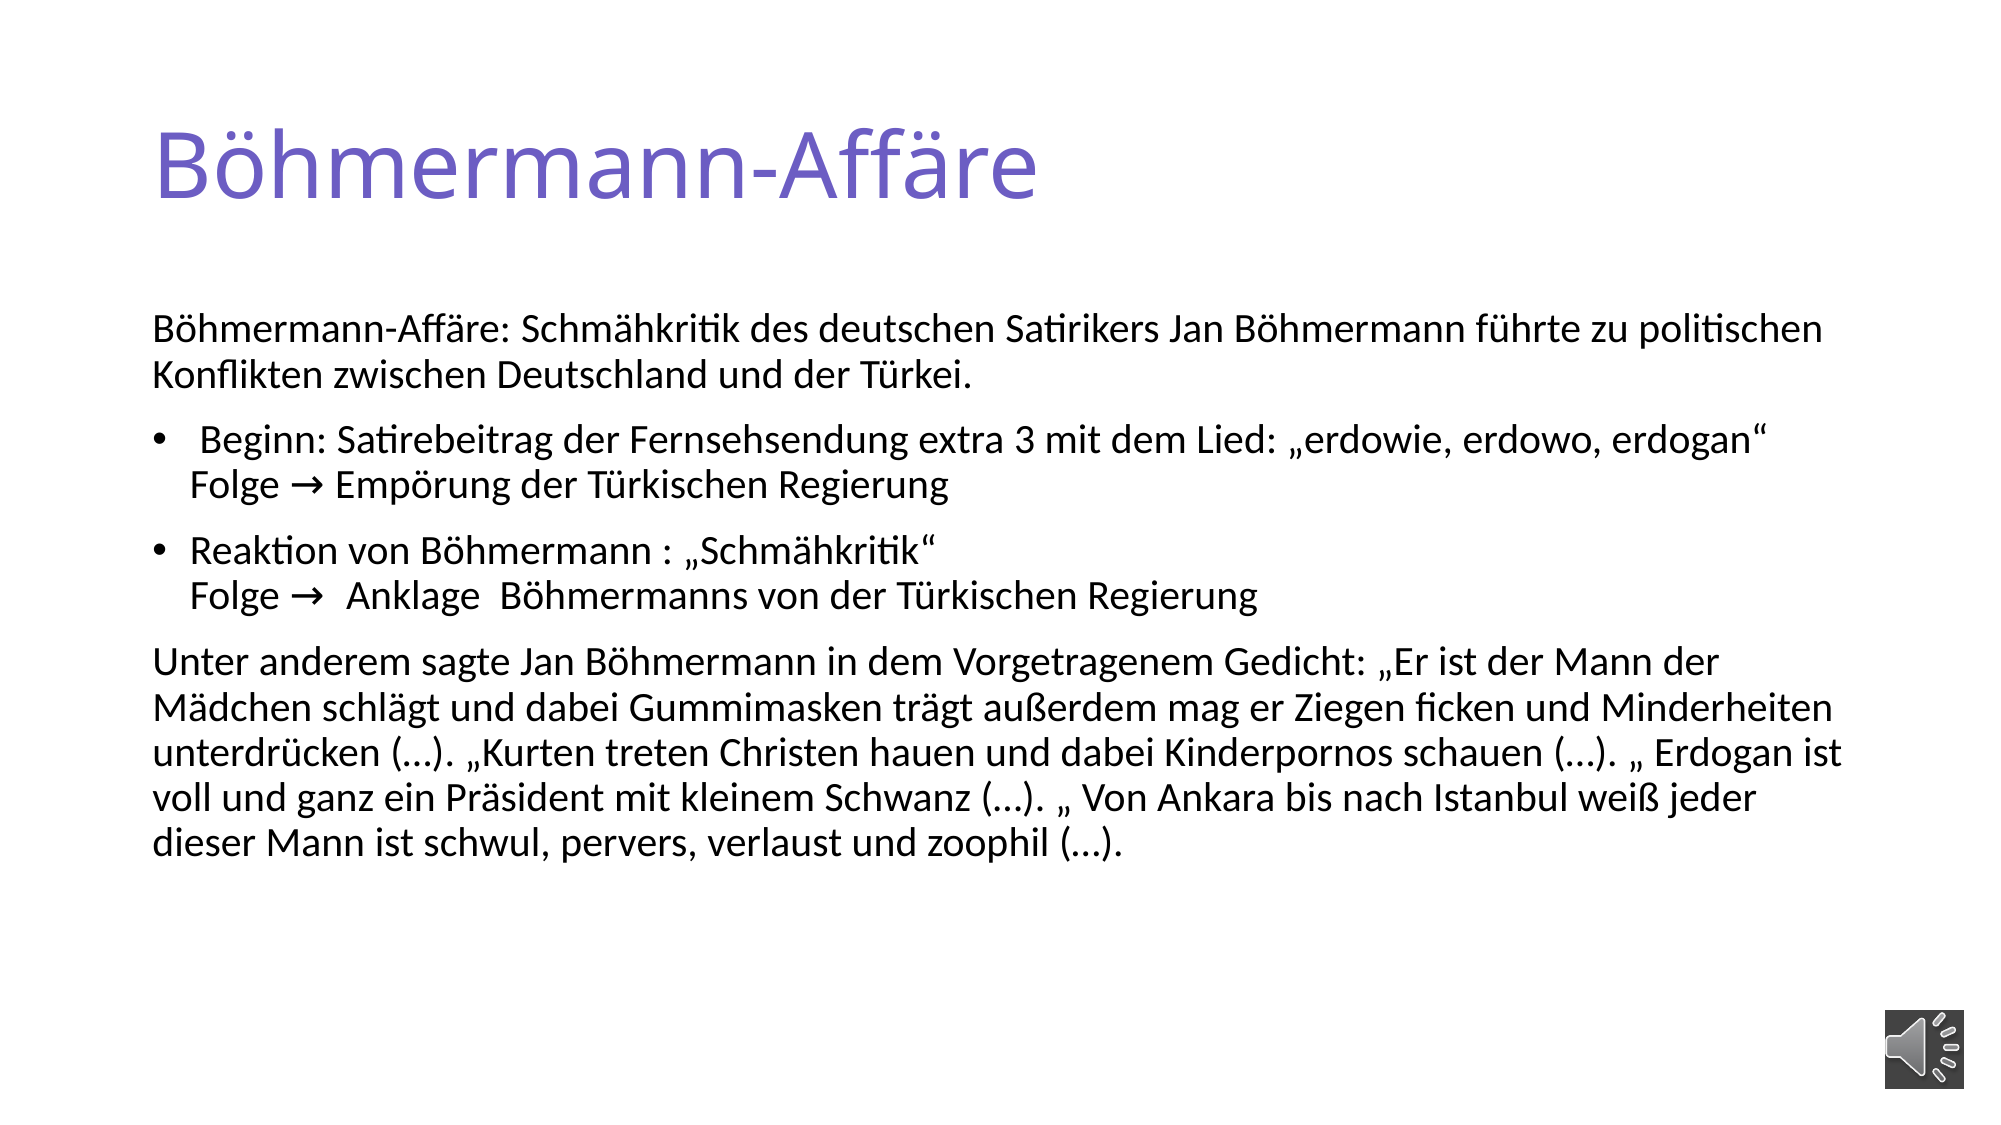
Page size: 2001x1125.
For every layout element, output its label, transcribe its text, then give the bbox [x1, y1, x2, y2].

title Böhmermann-Affäre [137, 59, 1863, 278]
picture [1884, 1009, 1965, 1090]
list Böhmermann-Affäre: Schmähkritik des deutschen Satirikers Jan Böhmermann führte zu politischen Konflikten zwischen Deutschland und der Türkei. Beginn: Satirebeitrag der Fernsehsendung extra 3 mit dem Lied: „erdowie, erdowo, erdogan“ Folge → Empörung der Türkischen Regierung Reaktion von Böhmermann : „Schmähkritik“ Folge → Anklage Böhmermanns von der Türkischen Regierung Unter anderem sagte Jan Böhmermann in dem Vorgetragenem Gedicht: „Er ist der Mann der Mädchen schlägt und dabei Gummimasken trägt außerdem mag er Ziegen ficken und Minderheiten unterdrücken (…). „Kurten treten Christen hauen und dabei Kinderpornos schauen (…). „ Erdogan ist voll und ganz ein Präsident mit kleinem Schwanz (…). „ Von Ankara bis nach Istanbul weiß jeder dieser Mann ist schwul, pervers, verlaust und zoophil (…). [137, 299, 1863, 1014]
